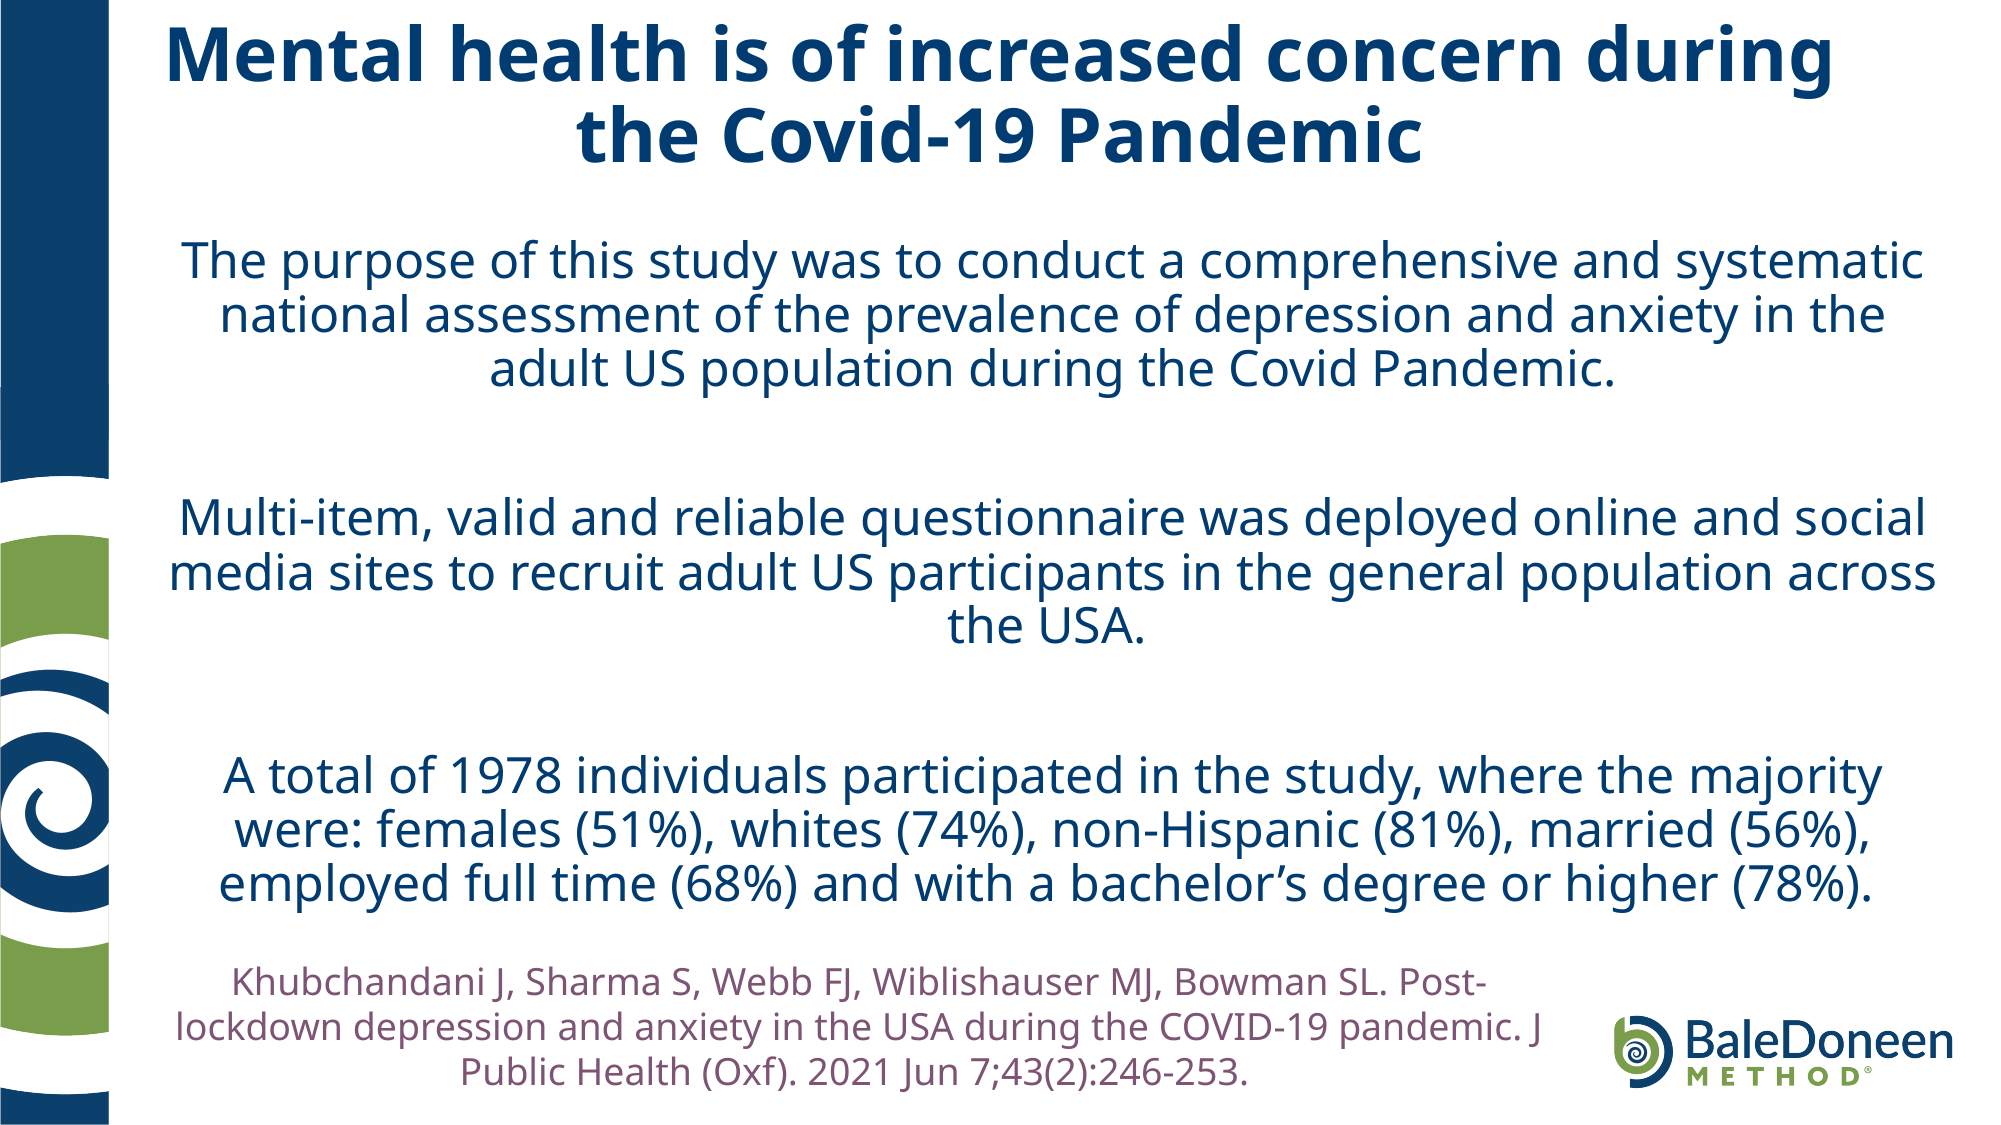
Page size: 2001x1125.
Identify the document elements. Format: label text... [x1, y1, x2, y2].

text_box Khubchandani J, Sharma S, Webb FJ, Wiblishauser MJ, Bowman SL. Post-lockdown depression and anxiety in the USA during the COVID-19 pandemic. J Public Health (Oxf). 2021 Jun 7;43(2):246-253. [140, 950, 1579, 1101]
title Mental health is of increased concern during the Covid-19 Pandemic [137, 78, 1863, 118]
picture [0, 0, 2001, 1125]
list The purpose of this study was to conduct a comprehensive and systematic national assessment of the prevalence of depression and anxiety in the adult US population during the Covid Pandemic. Multi-item, valid and reliable questionnaire was deployed online and social media sites to recruit adult US participants in the general population across the USA. A total of 1978 individuals participated in the study, where the majority were: females (51%), whites (74%), non-Hispanic (81%), married (56%), employed full time (68%) and with a bachelor’s degree or higher (78%). [140, 227, 1968, 1103]
